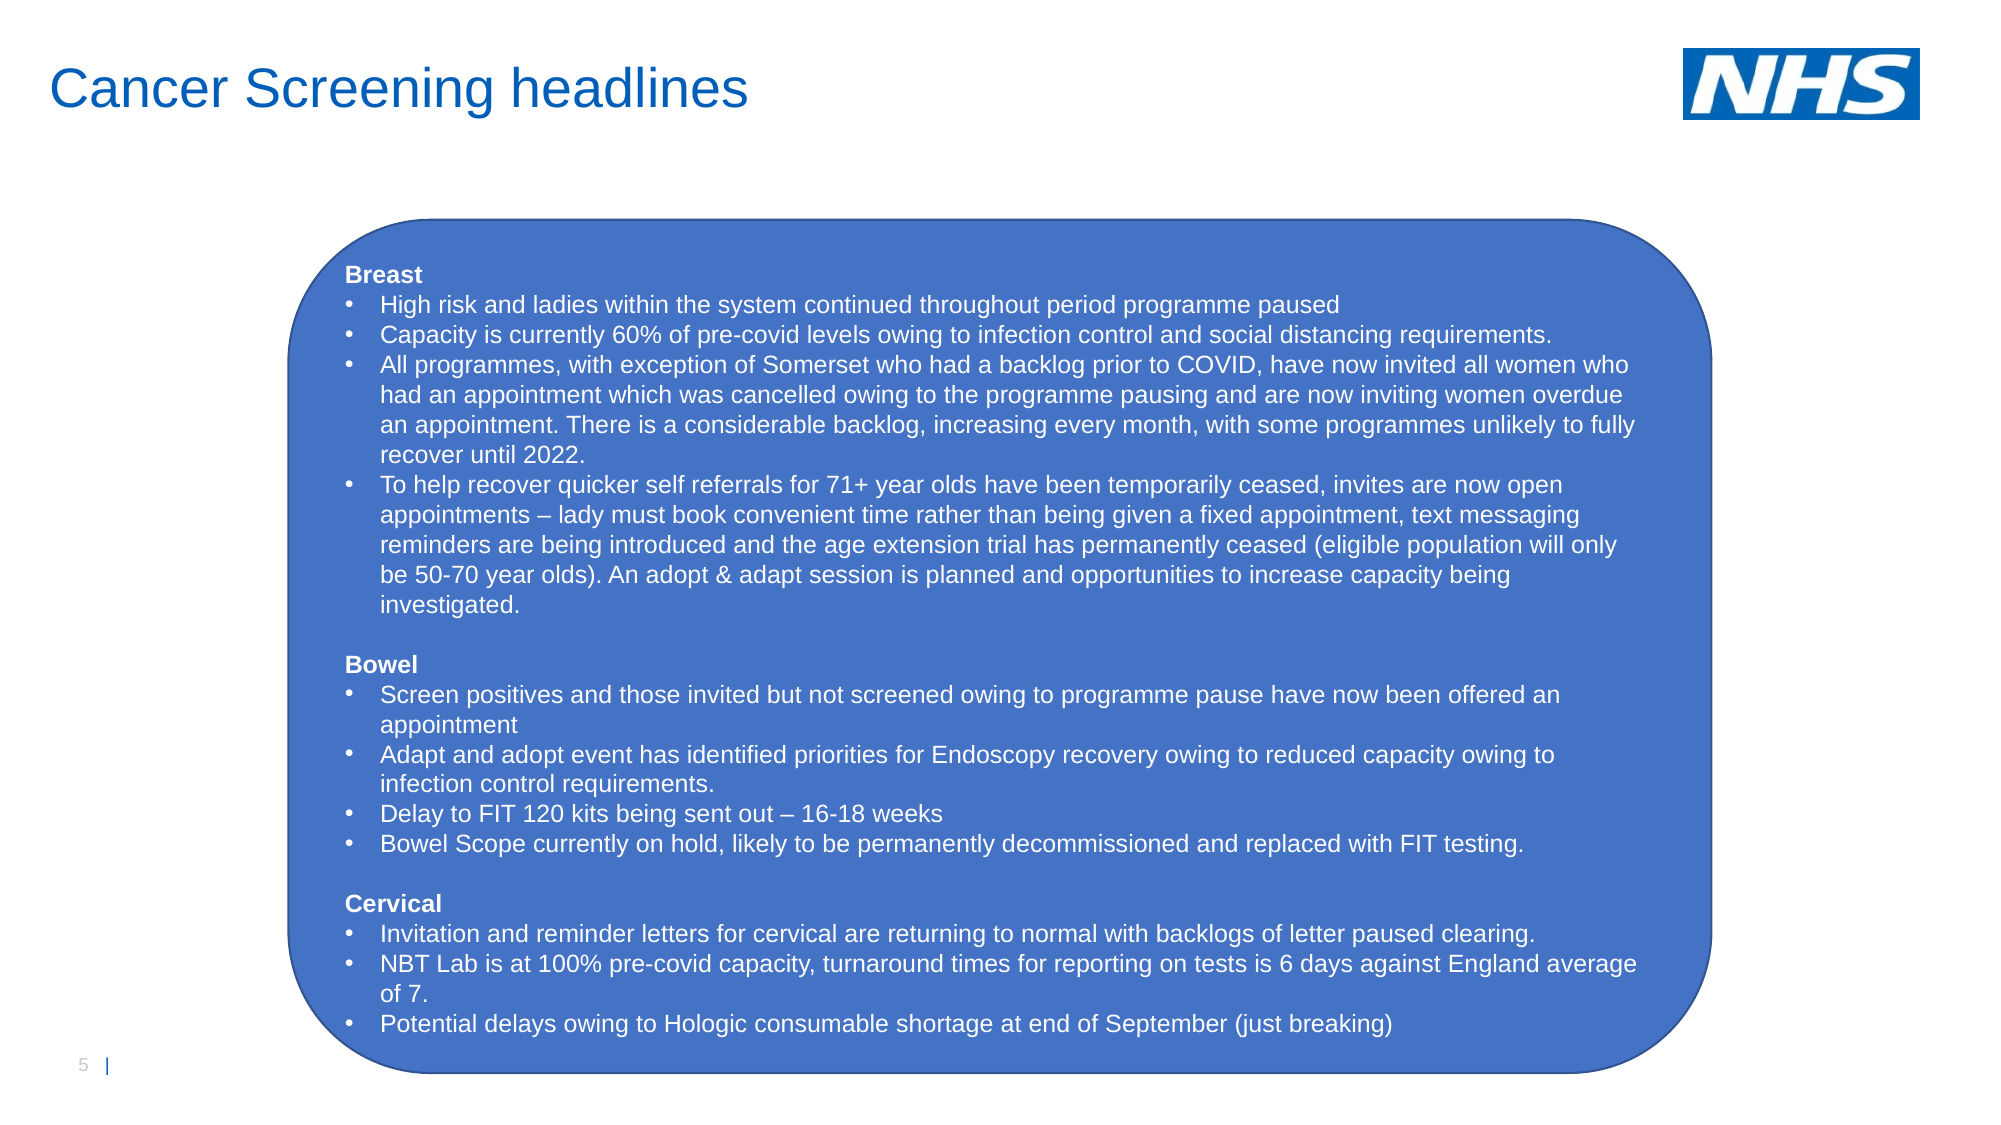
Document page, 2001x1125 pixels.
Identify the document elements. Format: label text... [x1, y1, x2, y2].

title Cancer Screening headlines [34, 51, 1112, 128]
text_box Breast High risk and ladies within the system continued throughout period programme paused Capacity is currently 60% of pre-covid levels owing to infection control and social distancing requirements. All programmes, with exception of Somerset who had a backlog prior to COVID, have now invited all women who had an appointment which was cancelled owing to the programme pausing and are now inviting women overdue an appointment. There is a considerable backlog, increasing every month, with some programmes unlikely to fully recover until 2022. To help recover quicker self referrals for 71+ year olds have been temporarily ceased, invites are now open appointments – lady must book convenient time rather than being given a fixed appointment, text messaging reminders are being introduced and the age extension trial has permanently ceased (eligible population will only be 50-70 year olds). An adopt & adapt session is planned and opportunities to increase capacity being investigated. Bowel Screen positives and those invited but not screened owing to programme pause have now been offered an appointment Adapt and adopt event has identified priorities for Endoscopy recovery owing to reduced capacity owing to infection control requirements. Delay to FIT 120 kits being sent out – 16-18 weeks Bowel Scope currently on hold, likely to be permanently decommissioned and replaced with FIT testing. Cervical Invitation and reminder letters for cervical are returning to normal with backlogs of letter paused clearing. NBT Lab is at 100% pre-covid capacity, turnaround times for reporting on tests is 6 days against England average of 7. Potential delays owing to Hologic consumable shortage at end of September (just breaking) [288, 219, 1712, 1074]
picture [1683, 48, 1920, 120]
